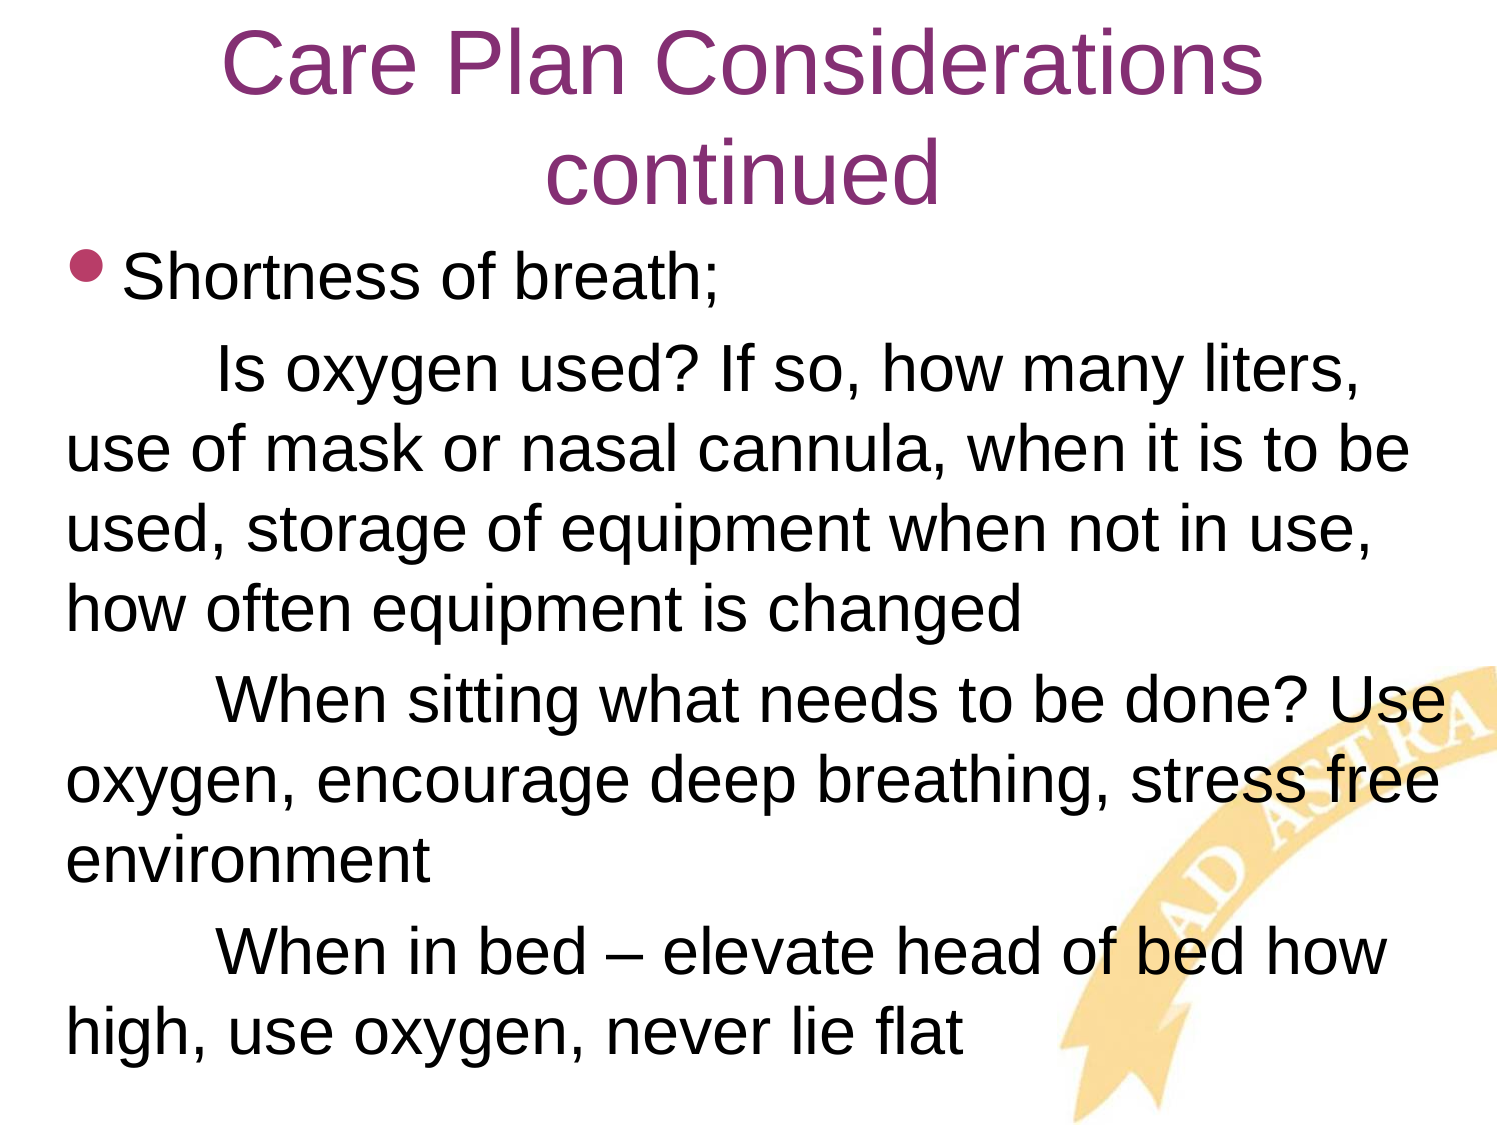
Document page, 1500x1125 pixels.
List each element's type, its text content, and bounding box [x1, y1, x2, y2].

title Care Plan Considerations continued [62, 0, 1426, 224]
list Shortness of breath; Is oxygen used? If so, how many liters, use of mask or nasal cannula, when it is to be used, storage of equipment when not in use, how often equipment is changed When sitting what needs to be done? Use oxygen, encourage deep breathing, stress free environment When in bed – elevate head of bed how high, use oxygen, never lie flat [49, 224, 1500, 1125]
